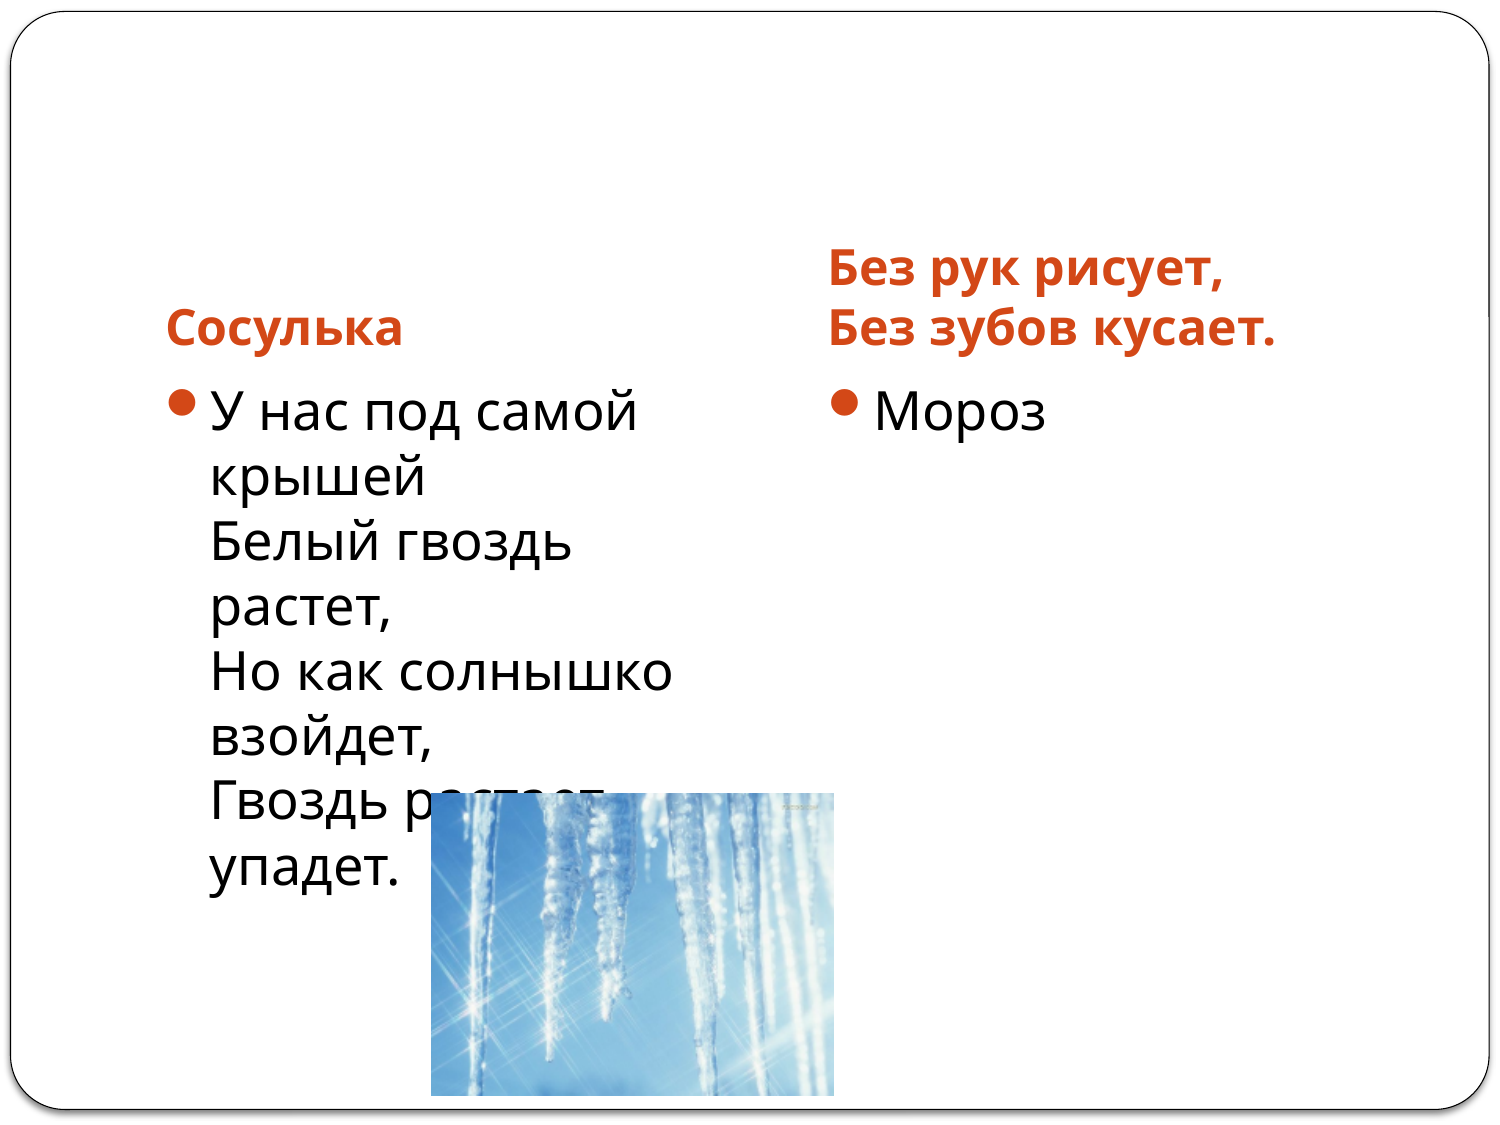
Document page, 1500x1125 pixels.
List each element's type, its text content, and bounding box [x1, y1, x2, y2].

list У нас под самой крышей Белый гвоздь растет, Но как солнышко взойдет, Гвоздь растает, упадет. [150, 368, 763, 1007]
list Сосулька [149, 236, 763, 364]
list Мороз [812, 368, 1425, 1007]
list Без рук рисует, Без зубов кусает. [811, 236, 1426, 364]
picture [430, 793, 835, 1097]
